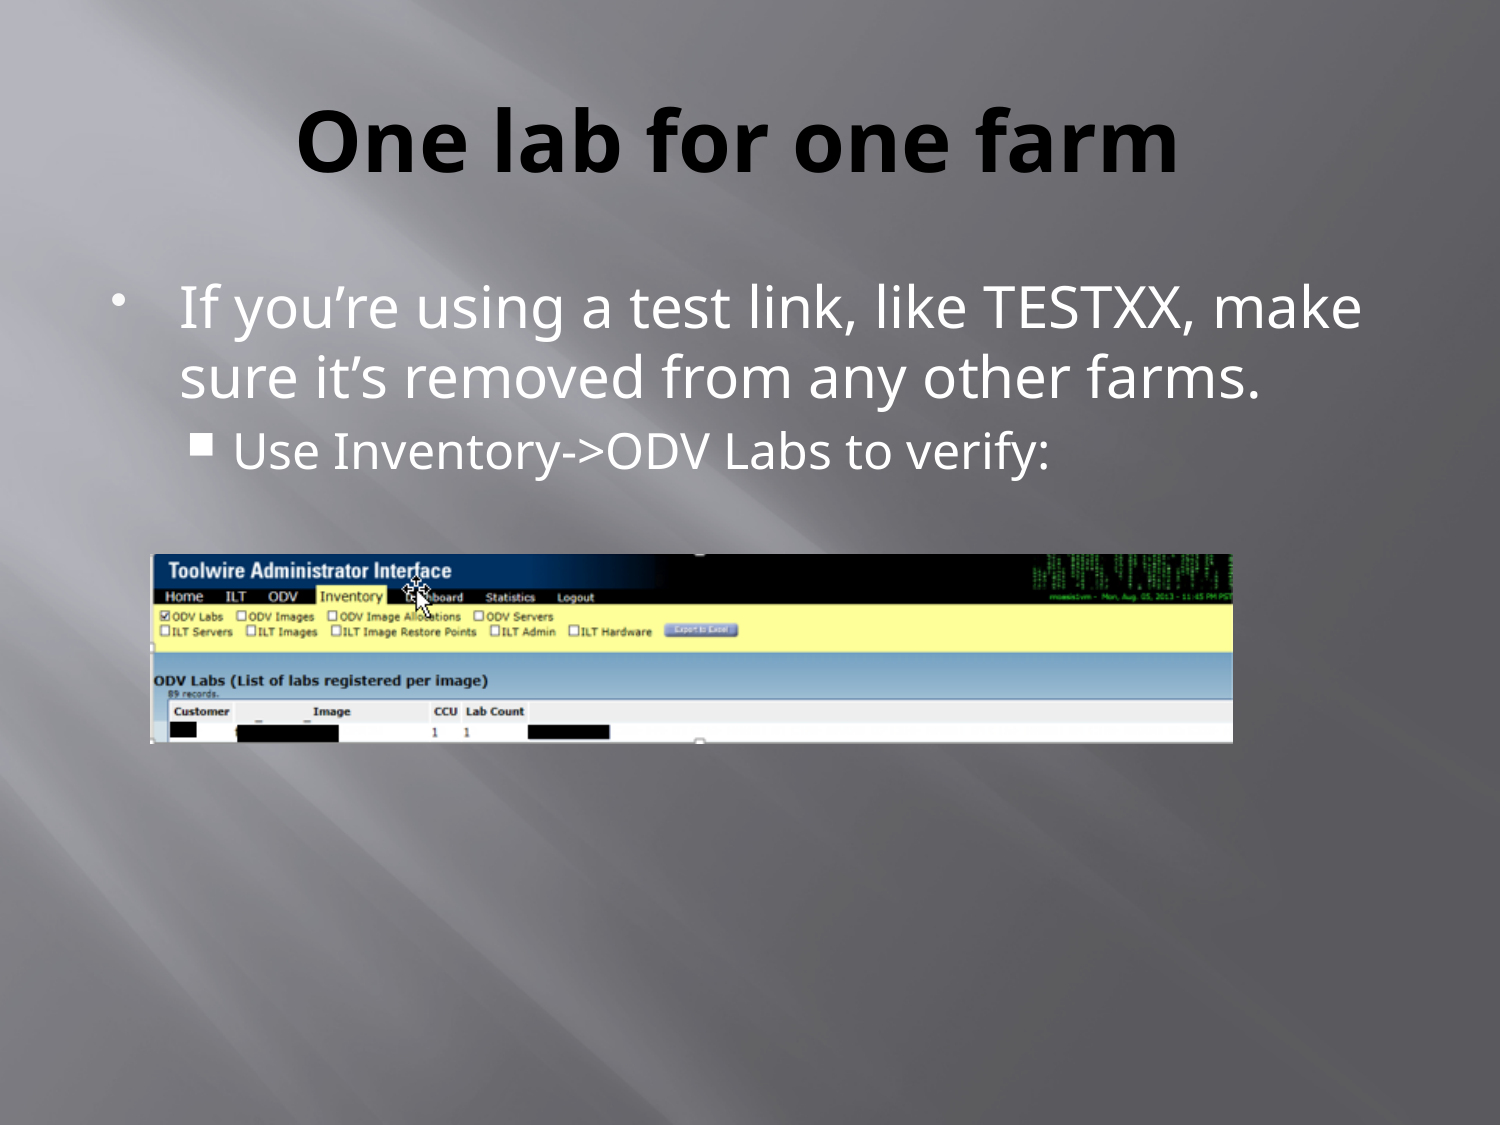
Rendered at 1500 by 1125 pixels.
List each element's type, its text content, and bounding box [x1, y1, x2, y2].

picture [149, 553, 1233, 744]
list If you’re using a test link, like TESTXX, make sure it’s removed from any other farms. Use Inventory->ODV Labs to verify: [75, 262, 1425, 1035]
title One lab for one farm [75, 45, 1425, 233]
